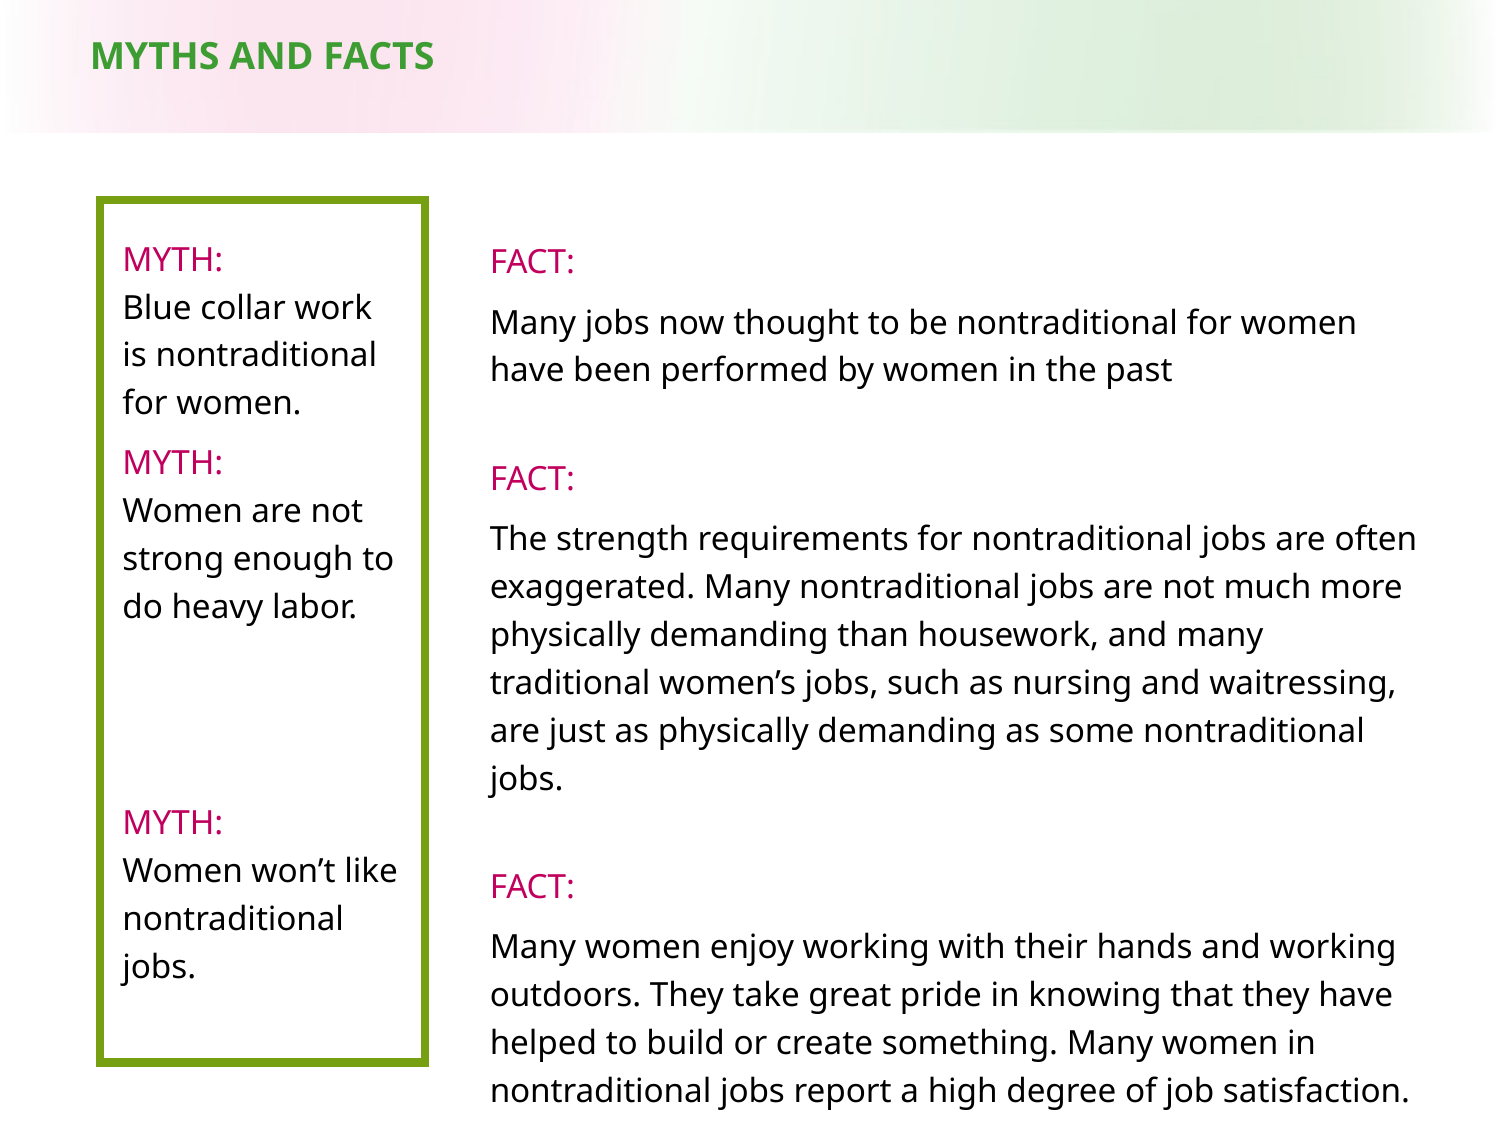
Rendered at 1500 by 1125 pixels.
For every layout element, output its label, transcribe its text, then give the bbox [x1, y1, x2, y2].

text_box MYTHS AND FACTS [74, 24, 1500, 85]
picture [0, 0, 1500, 133]
list MYTH: Blue collar work is nontraditional for women. MYTH: Women are not strong enough to do heavy labor. MYTH: Women won’t like nontraditional jobs. [96, 196, 429, 1067]
list FACT: Many jobs now thought to be nontraditional for women have been performed by women in the past FACT: The strength requirements for nontraditional jobs are often exaggerated. Many nontraditional jobs are not much more physically demanding than housework, and many traditional women’s jobs, such as nursing and waitressing, are just as physically demanding as some nontraditional jobs. FACT: Many women enjoy working with their hands and working outdoors. They take great pride in knowing that they have helped to build or create something. Many women in nontraditional jobs report a high degree of job satisfaction. [474, 224, 1438, 1063]
